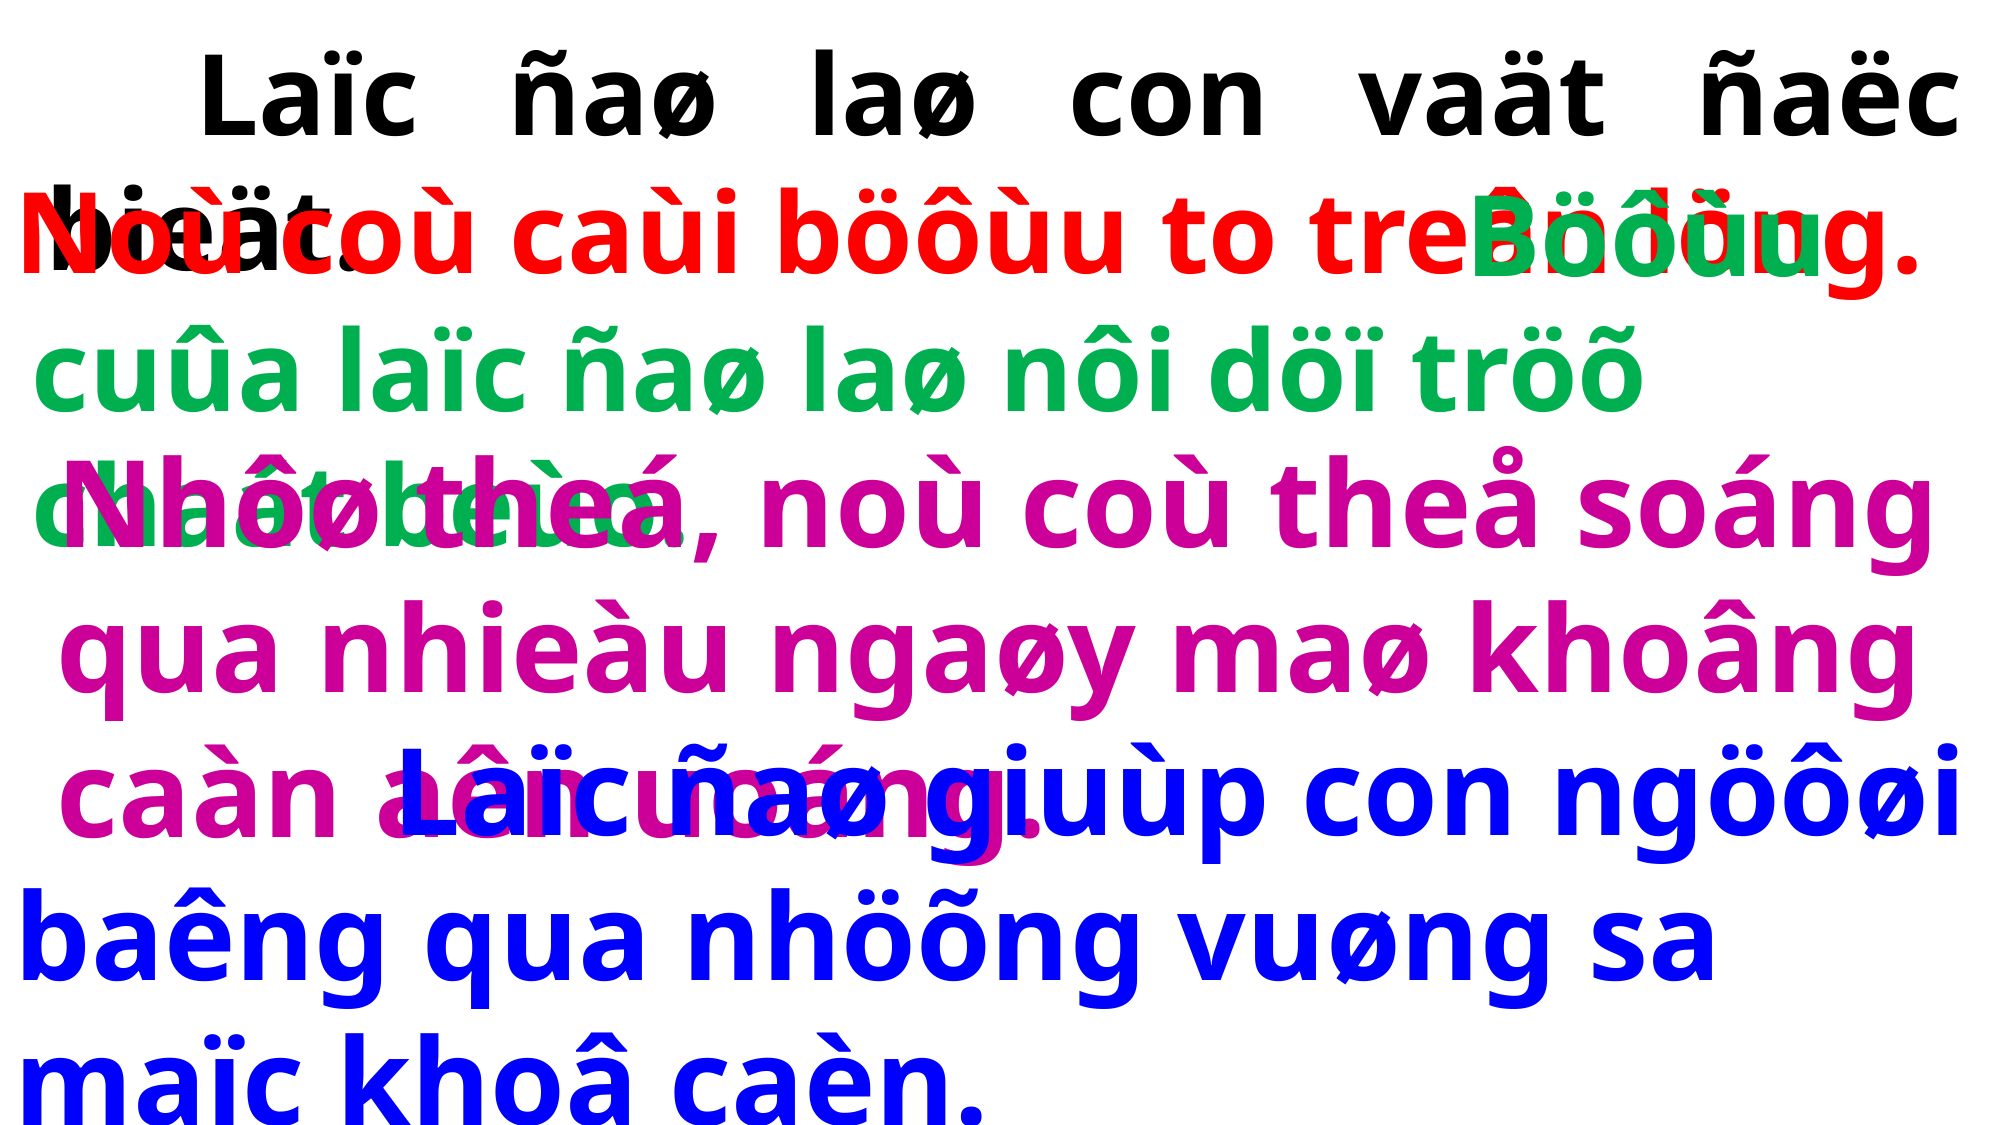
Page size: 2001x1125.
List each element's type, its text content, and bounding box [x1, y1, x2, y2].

text_box Laïc ñaø laø con vaät ñaëc bieät. [30, 15, 1978, 156]
text_box Nhôø theá, noù coù theå soáng qua nhieàu ngaøy maø khoâng caàn aên uoáng. [41, 419, 2000, 707]
text_box Noù coù caùi böôùu to treân löng. [0, 153, 1948, 304]
text_box Laïc ñaø giuùp con ngöôøi baêng qua nhöõng vuøng sa maïc khoâ caèn. [0, 707, 2000, 1125]
text_box Böôùu cuûa laïc ñaø laø nôi döï tröõ chaát beùo. [17, 156, 1991, 577]
